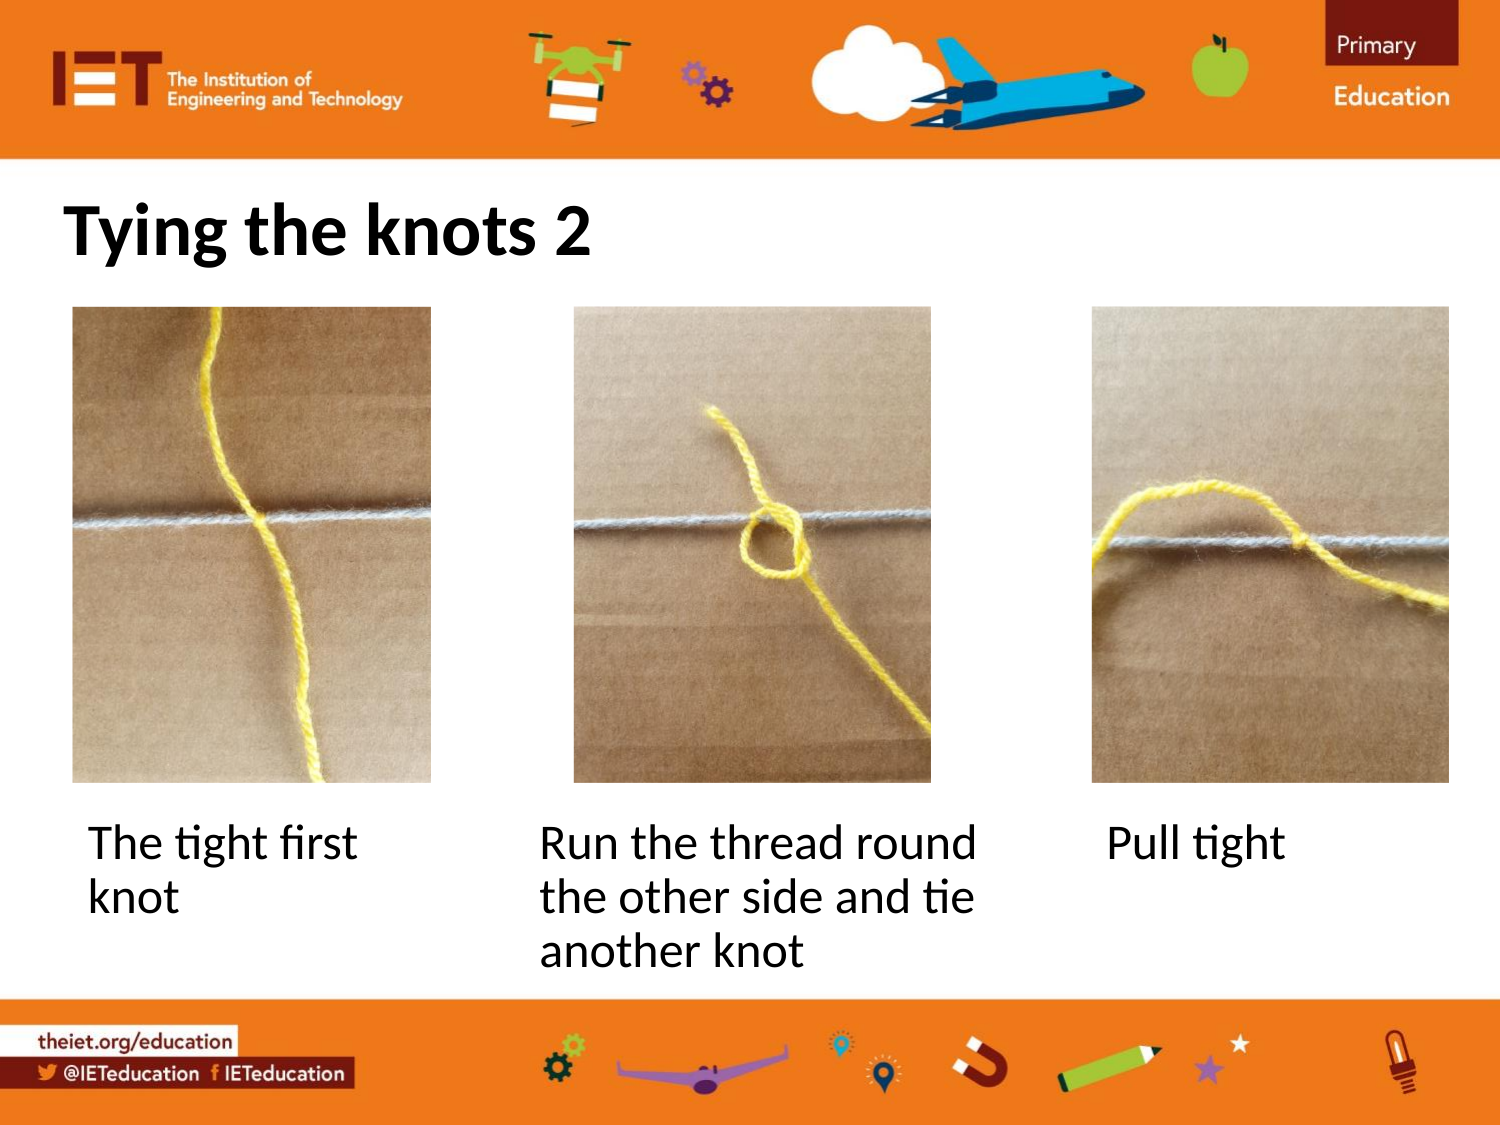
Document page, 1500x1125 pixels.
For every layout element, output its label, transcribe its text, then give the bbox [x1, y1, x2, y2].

picture [0, 0, 1500, 1125]
text_box Tying the knots 2 [48, 175, 761, 288]
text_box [72, 306, 1449, 996]
